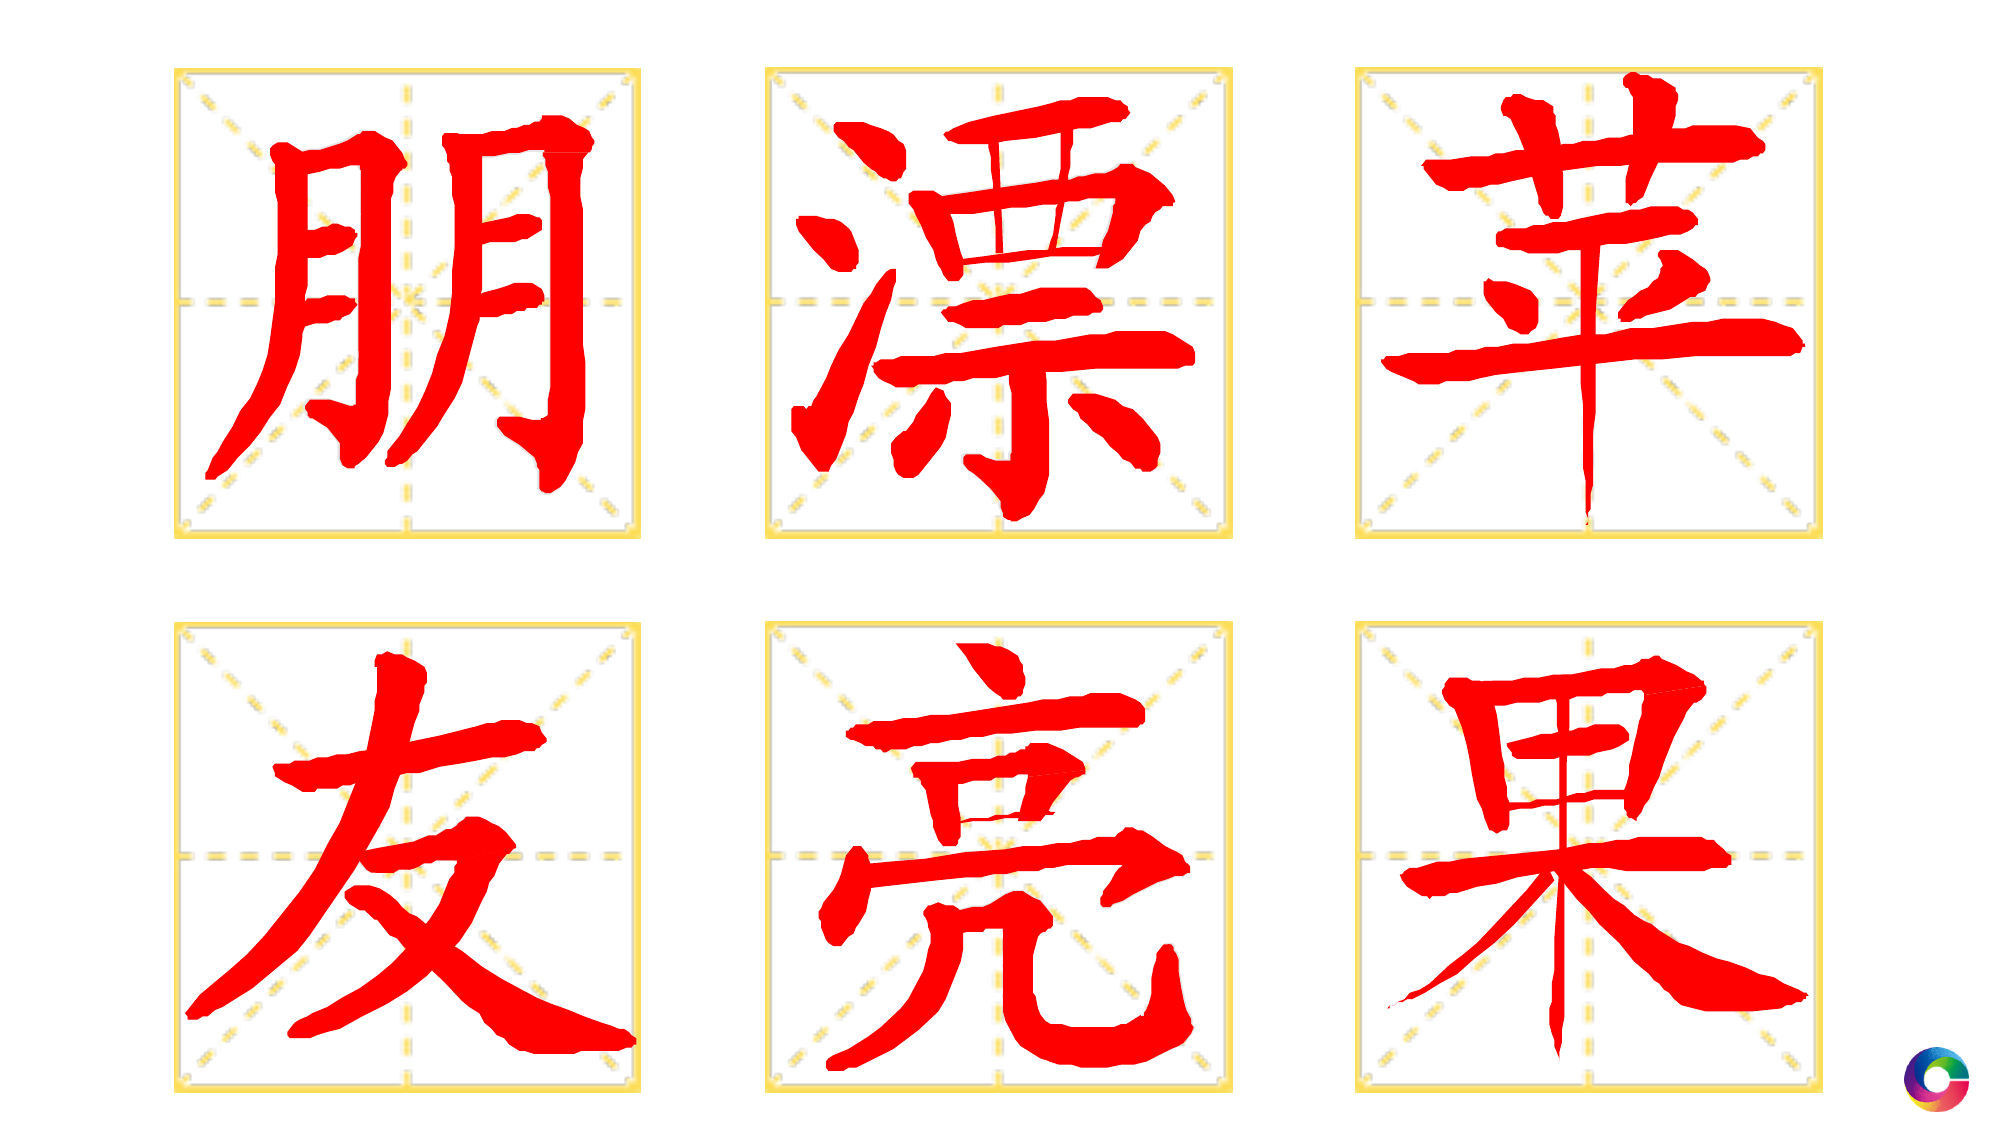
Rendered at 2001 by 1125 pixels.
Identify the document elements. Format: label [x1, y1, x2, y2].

text_box [1506, 731, 1559, 759]
picture [174, 622, 641, 1093]
text_box [854, 826, 1191, 892]
text_box [433, 947, 637, 1054]
text_box [1566, 836, 1732, 872]
text_box [185, 776, 400, 1020]
text_box [205, 142, 308, 480]
text_box [344, 885, 425, 948]
text_box [964, 247, 1100, 266]
text_box [1421, 150, 1531, 191]
text_box [346, 815, 518, 874]
text_box [366, 651, 427, 750]
text_box [1094, 203, 1174, 270]
text_box [1565, 870, 1809, 1012]
text_box [1549, 701, 1570, 1062]
text_box [286, 130, 409, 180]
picture [1355, 67, 1823, 539]
text_box [993, 211, 1004, 254]
text_box [1005, 358, 1051, 523]
text_box [908, 190, 964, 282]
text_box [1399, 849, 1559, 900]
text_box [384, 133, 483, 467]
text_box [871, 331, 1196, 388]
picture [1355, 621, 1823, 1093]
text_box [818, 846, 871, 947]
picture [1904, 1047, 1969, 1112]
text_box [891, 387, 951, 478]
text_box [1463, 654, 1708, 710]
text_box [1618, 250, 1711, 322]
text_box [826, 902, 964, 1071]
text_box [1381, 318, 1806, 385]
text_box [1623, 687, 1708, 824]
text_box [1442, 677, 1510, 834]
text_box [1500, 94, 1564, 219]
text_box [285, 223, 358, 258]
text_box [1561, 125, 1766, 171]
text_box [272, 720, 547, 792]
text_box [927, 162, 1177, 219]
text_box [934, 890, 1054, 936]
text_box [845, 693, 1146, 753]
text_box [940, 287, 1104, 329]
text_box [1483, 278, 1539, 335]
text_box [462, 282, 545, 321]
picture [765, 621, 1233, 1093]
text_box [285, 295, 357, 327]
text_box [1068, 393, 1161, 472]
text_box [988, 143, 1001, 187]
text_box [1387, 872, 1555, 1009]
picture [765, 67, 1233, 539]
text_box [955, 643, 1026, 700]
text_box [1048, 204, 1065, 251]
text_box [1016, 768, 1087, 823]
text_box [1580, 364, 1596, 525]
text_box [352, 171, 401, 467]
text_box [929, 742, 1087, 788]
text_box [539, 151, 589, 495]
text_box [1099, 864, 1192, 909]
text_box [1495, 206, 1698, 254]
text_box [791, 268, 896, 472]
text_box [943, 97, 1131, 145]
text_box [304, 398, 356, 470]
text_box [910, 761, 961, 847]
text_box [1058, 122, 1074, 178]
text_box [1001, 933, 1051, 1062]
text_box [1568, 724, 1630, 756]
text_box [1580, 240, 1601, 334]
text_box [1623, 72, 1679, 134]
text_box [833, 122, 907, 182]
picture [174, 68, 641, 539]
text_box [458, 114, 596, 161]
text_box [286, 846, 517, 1040]
text_box [1567, 789, 1623, 803]
text_box [467, 214, 542, 246]
text_box [953, 811, 1018, 825]
text_box [495, 415, 544, 494]
text_box [1504, 798, 1559, 812]
text_box [1625, 163, 1658, 207]
text_box [962, 453, 1009, 522]
text_box [796, 215, 859, 272]
text_box [1142, 943, 1193, 1022]
text_box [1048, 1013, 1195, 1069]
